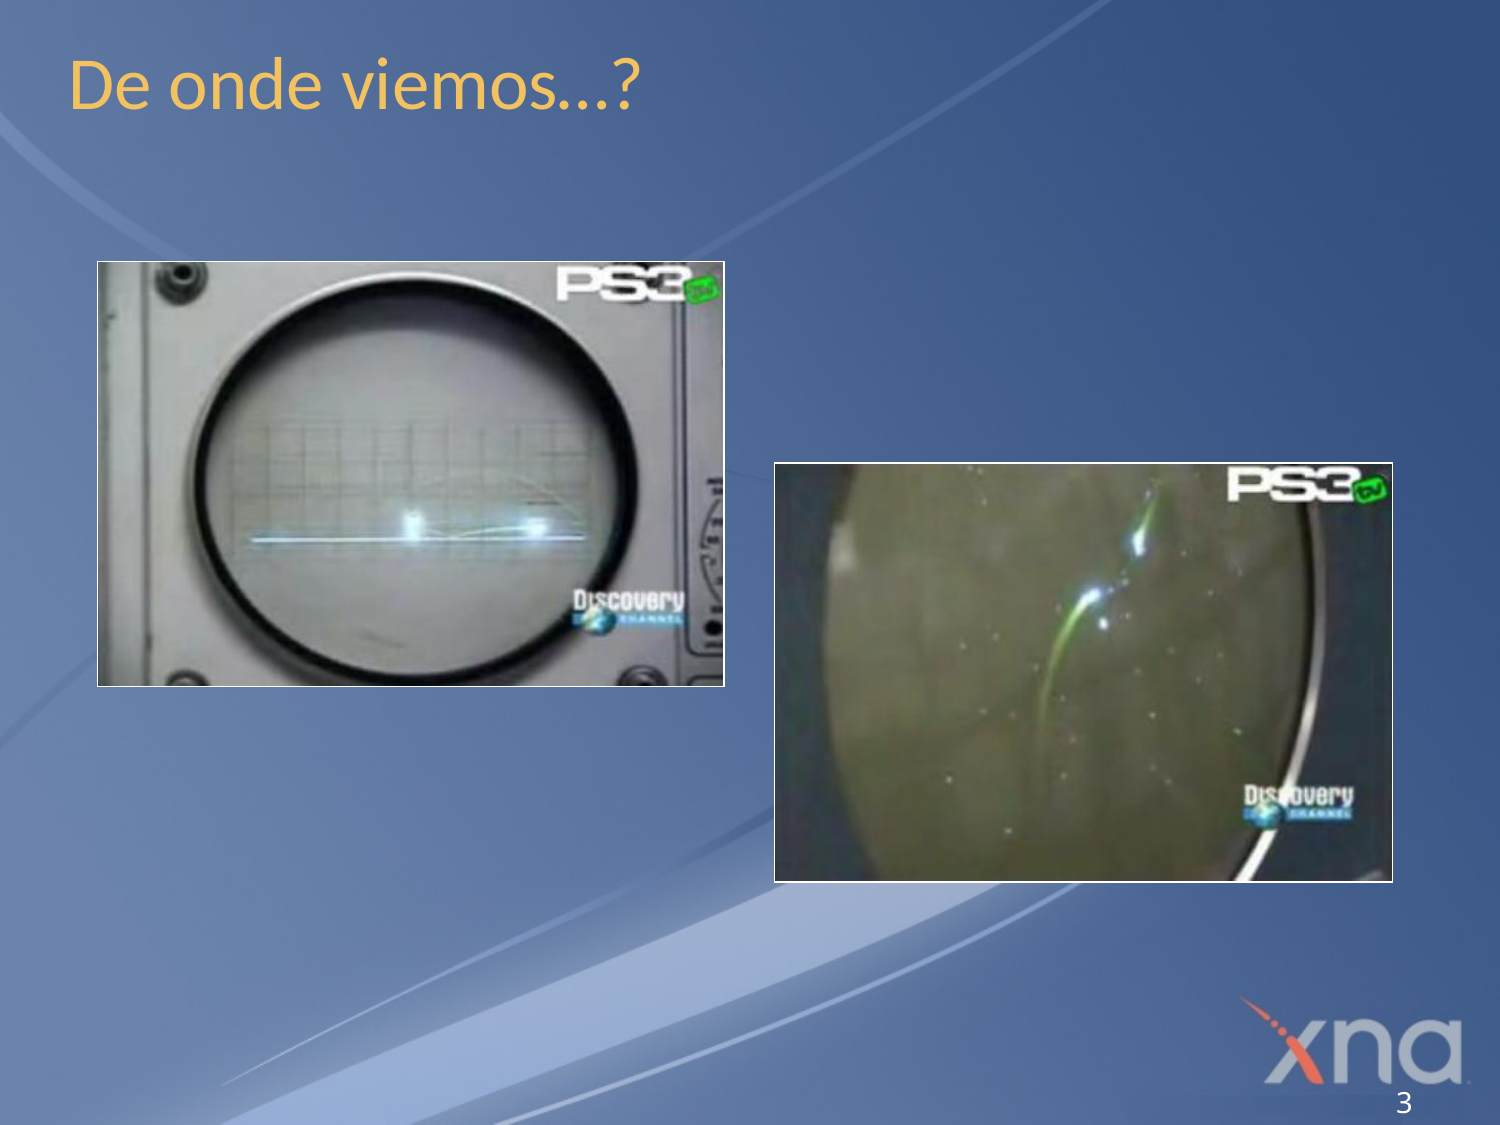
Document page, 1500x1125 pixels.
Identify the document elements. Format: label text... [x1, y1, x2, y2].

picture [0, 0, 1500, 1125]
title De onde viemos…? [52, 37, 1451, 135]
